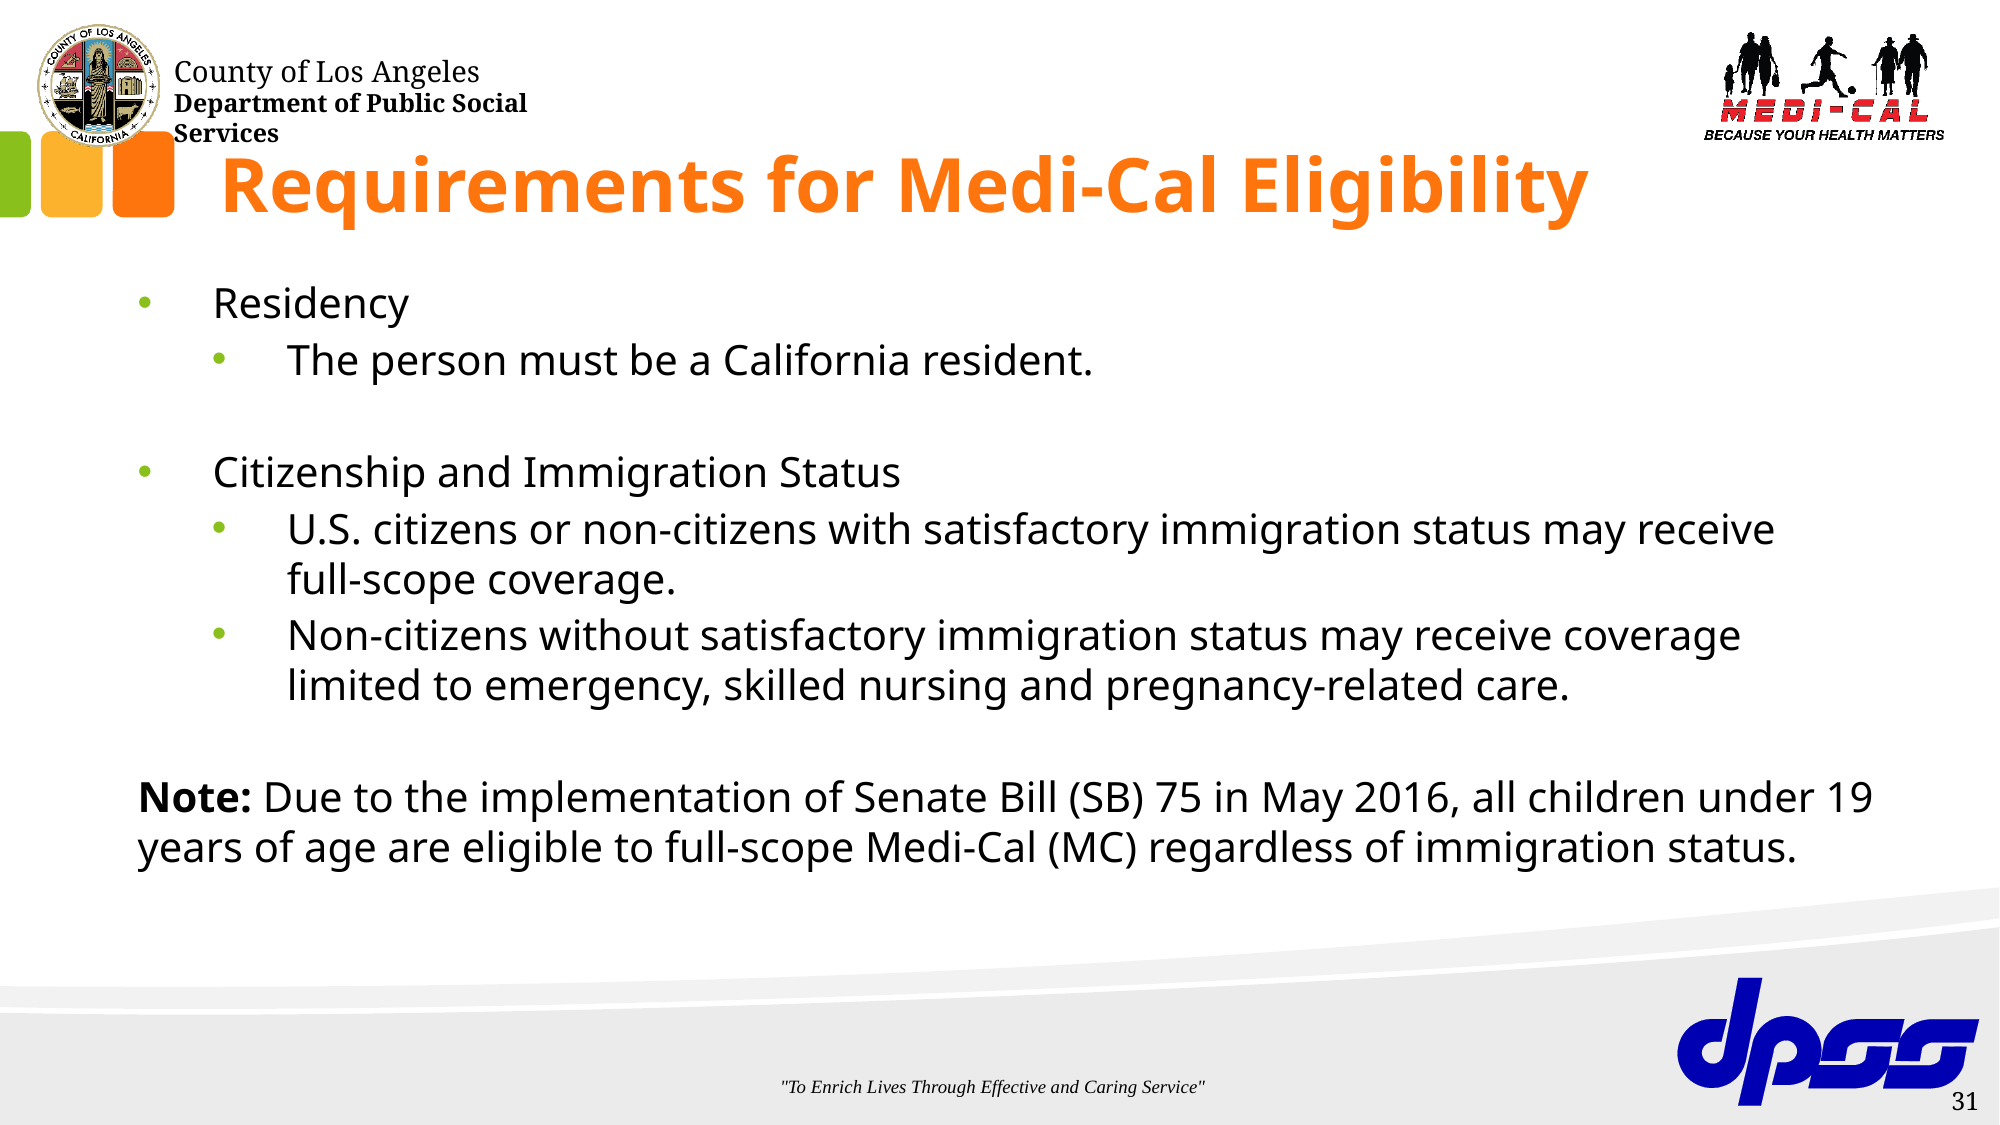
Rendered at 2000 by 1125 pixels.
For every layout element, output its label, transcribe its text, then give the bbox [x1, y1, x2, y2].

title Requirements for Medi-Cal Eligibility [199, 24, 1800, 238]
text_box "To Enrich Lives Through Effective and Caring Service" [667, 1067, 1318, 1105]
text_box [36, 24, 628, 148]
picture [1704, 32, 1944, 140]
slide_number 31 [1866, 1087, 2000, 1118]
picture [1674, 974, 1983, 1109]
list Residency The person must be a California resident. Citizenship and Immigration Status U.S. citizens or non-citizens with satisfactory immigration status may receive full-scope coverage. Non-citizens without satisfactory immigration status may receive coverage limited to emergency, skilled nursing and pregnancy-related care. Note: Due to the implementation of Senate Bill (SB) 75 in May 2016, all children under 19 years of age are eligible to full-scope Medi-Cal (MC) regardless of immigration status. [99, 267, 1900, 977]
